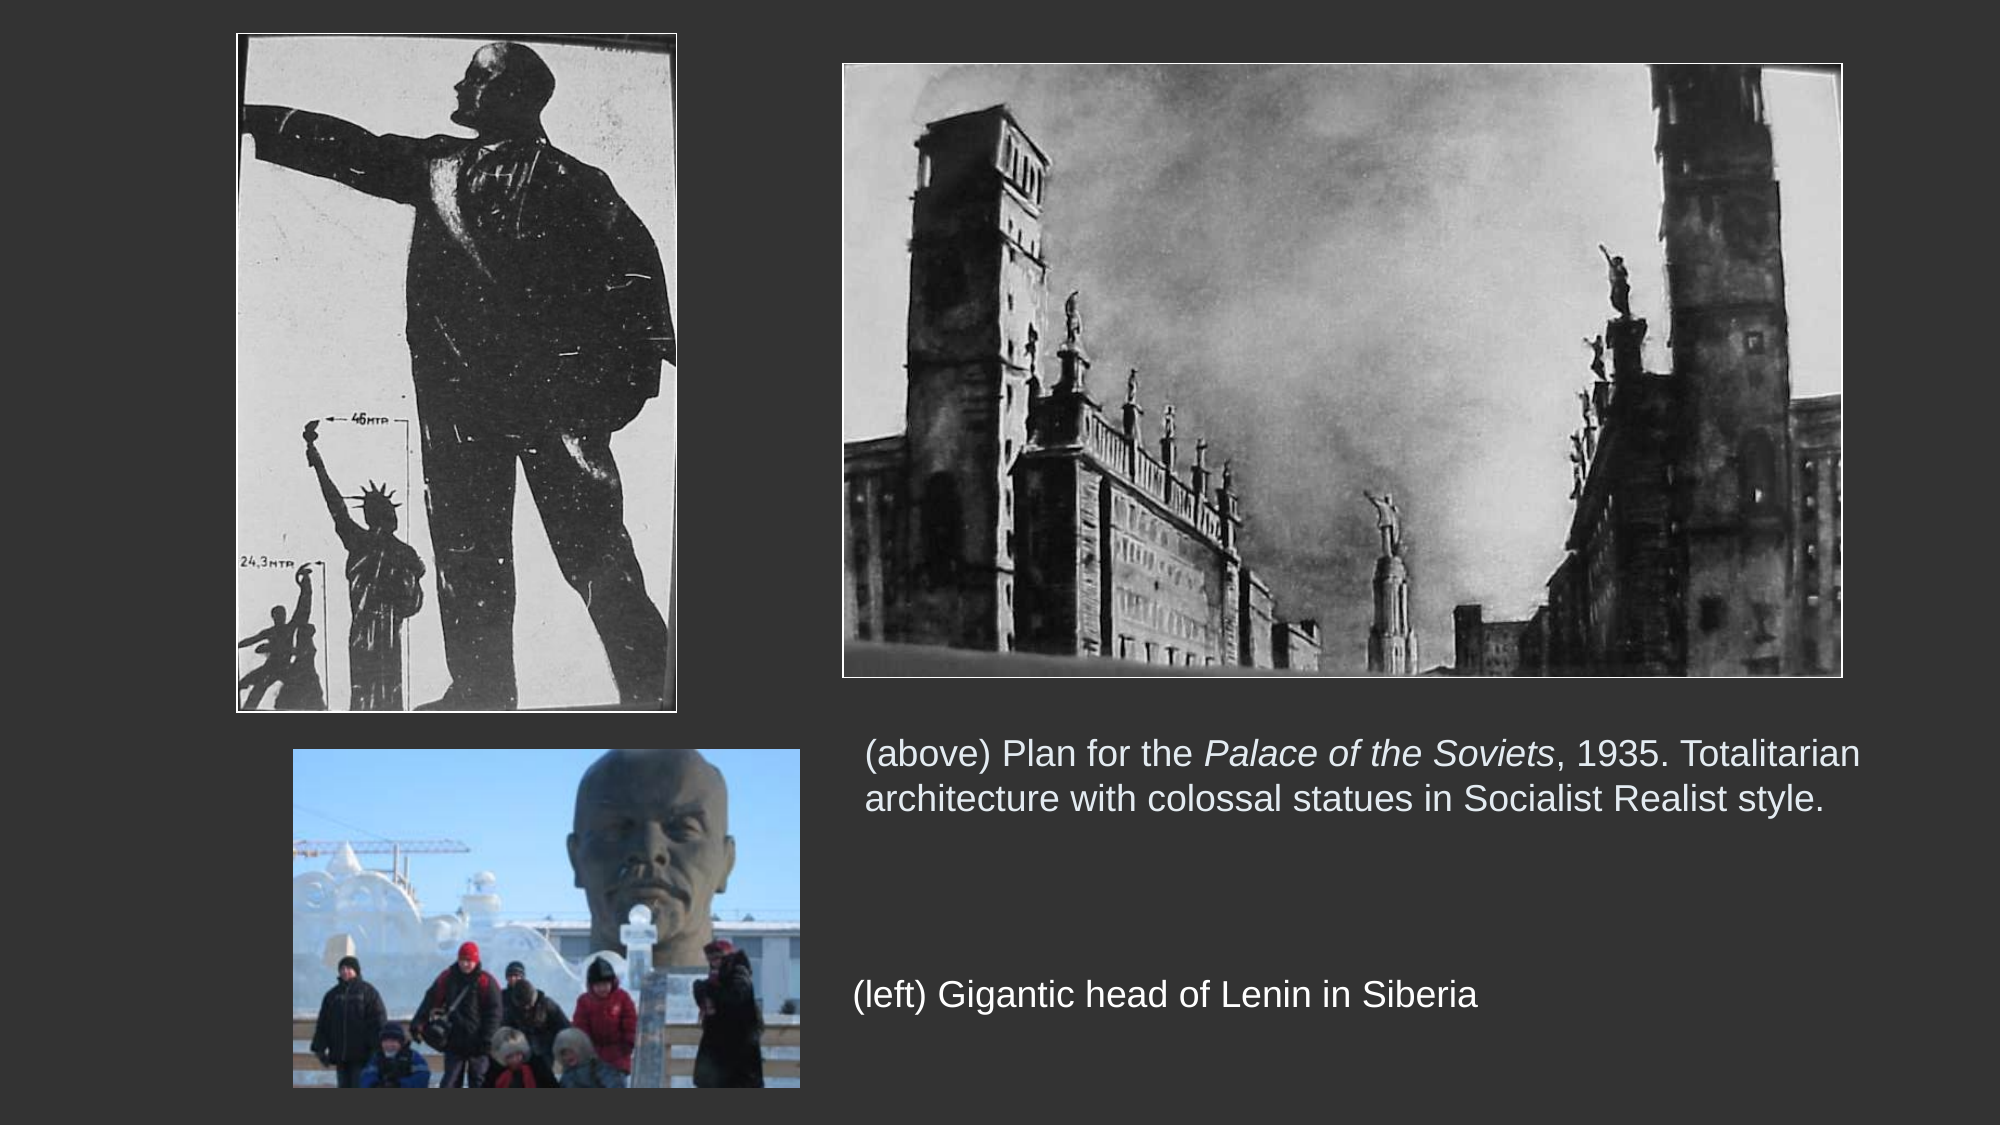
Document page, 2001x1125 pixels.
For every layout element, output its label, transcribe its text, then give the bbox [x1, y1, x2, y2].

text_box (left) Gigantic head of Lenin in Siberia [837, 962, 1788, 1023]
text_box (above) Plan for the Palace of the Soviets, 1935. Totalitarian architecture with colossal statues in Socialist Realist style. [849, 721, 1913, 872]
picture [843, 63, 1842, 677]
picture [293, 749, 801, 1088]
picture [237, 34, 676, 712]
